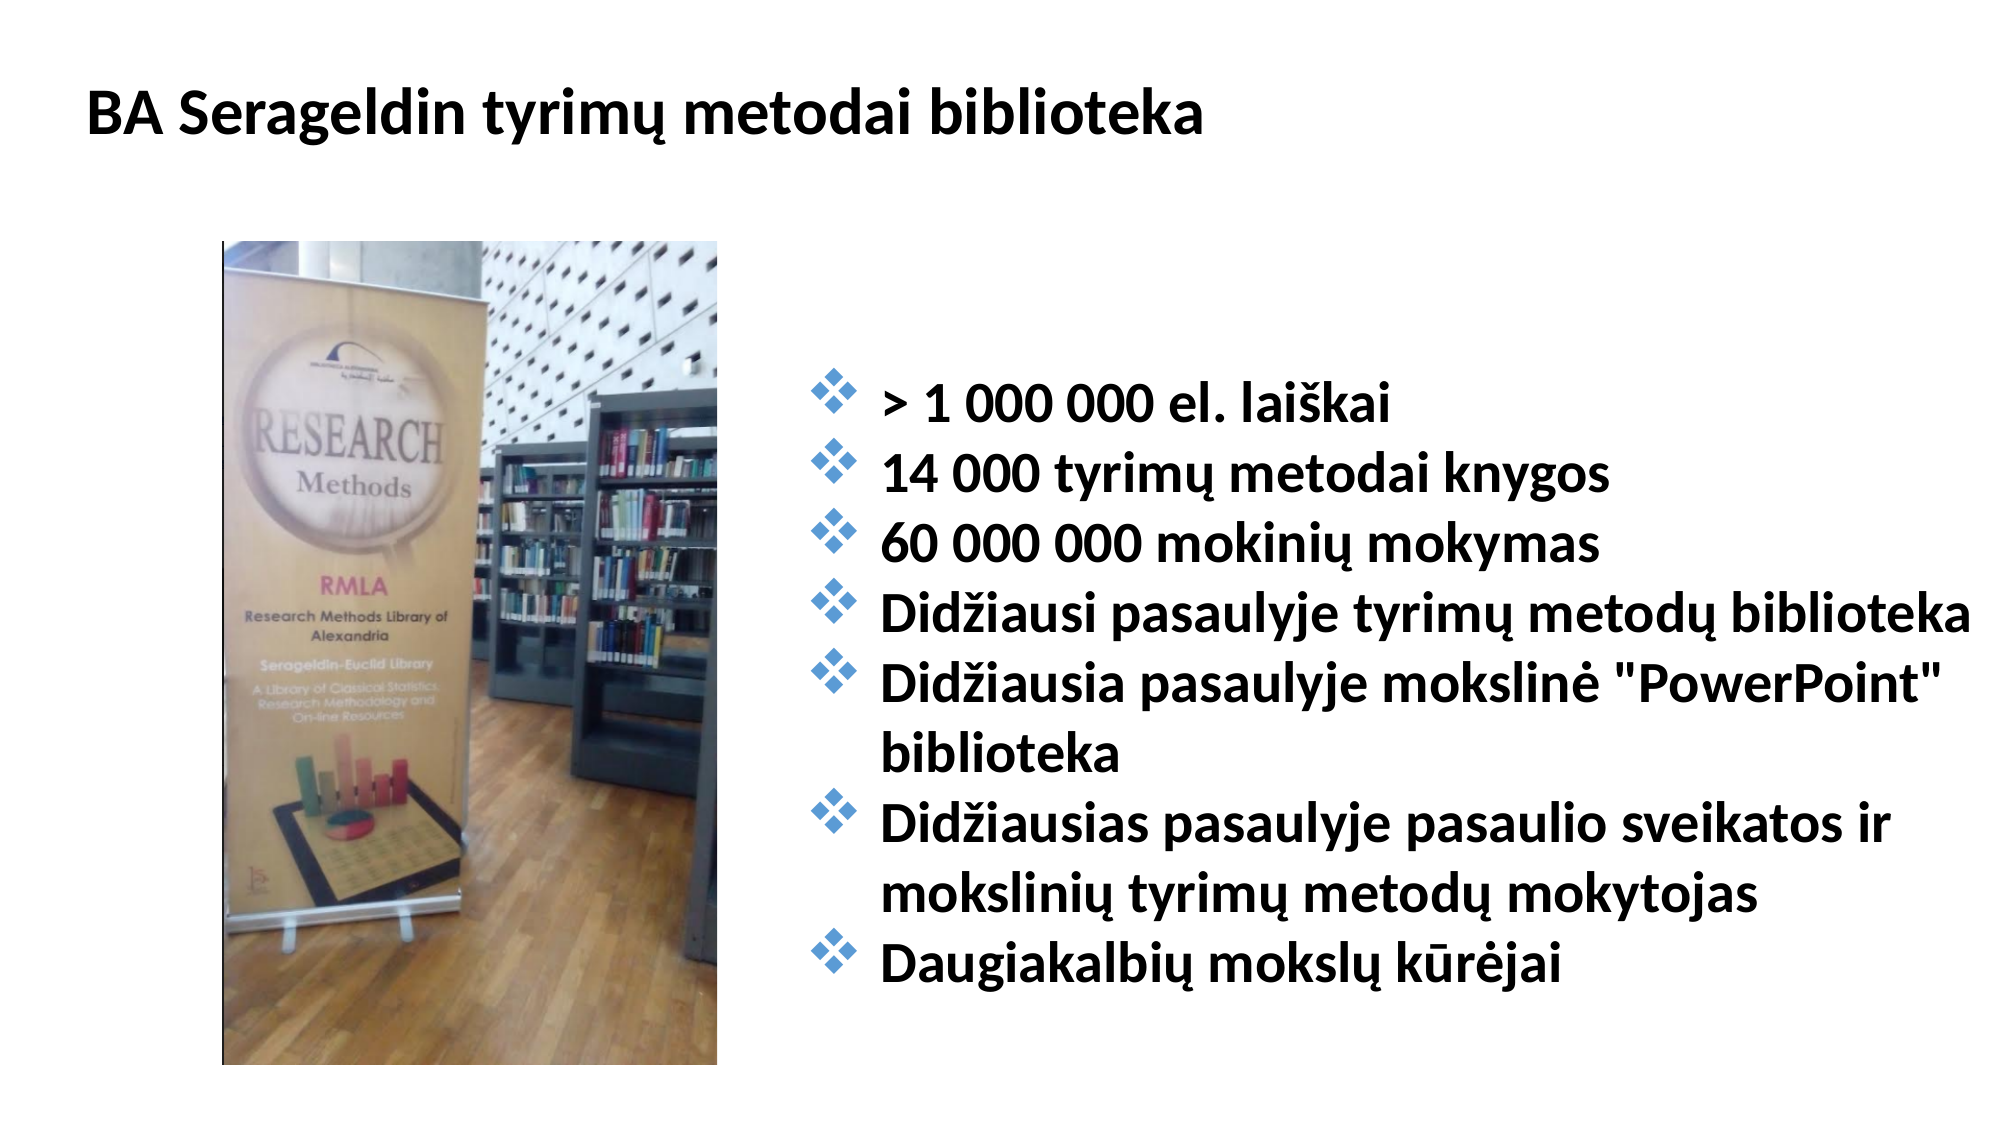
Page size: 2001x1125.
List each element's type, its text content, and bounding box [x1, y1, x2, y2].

text_box BA Serageldin tyrimų metodai biblioteka [71, 60, 1222, 156]
text_box > 1 000 000 el. laiškai 14 000 tyrimų metodai knygos 60 000 000 mokinių mokymas Didžiausi pasaulyje tyrimų metodų biblioteka Didžiausia pasaulyje mokslinė "PowerPoint" biblioteka Didžiausias pasaulyje pasaulio sveikatos ir mokslinių tyrimų metodų mokytojas Daugiakalbių mokslų kūrėjai [790, 356, 2000, 1125]
picture [222, 241, 718, 1065]
